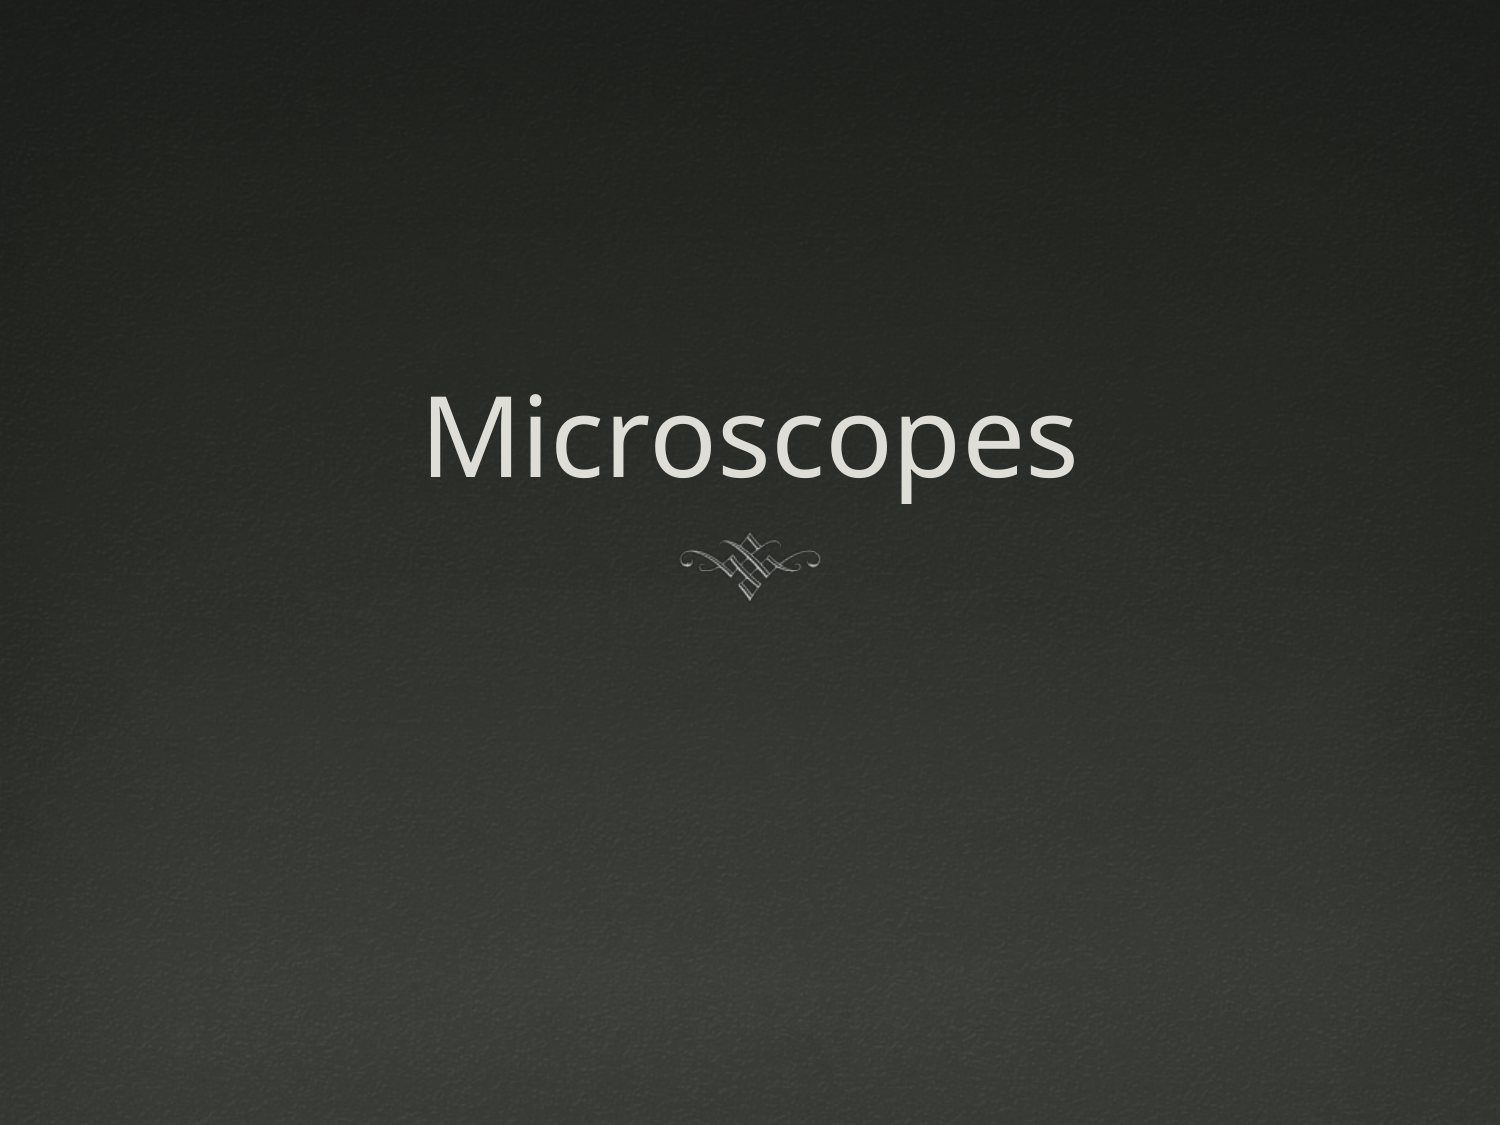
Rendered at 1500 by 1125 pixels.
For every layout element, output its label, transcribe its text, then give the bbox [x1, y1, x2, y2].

picture [657, 508, 843, 627]
title Microscopes [112, 266, 1388, 508]
